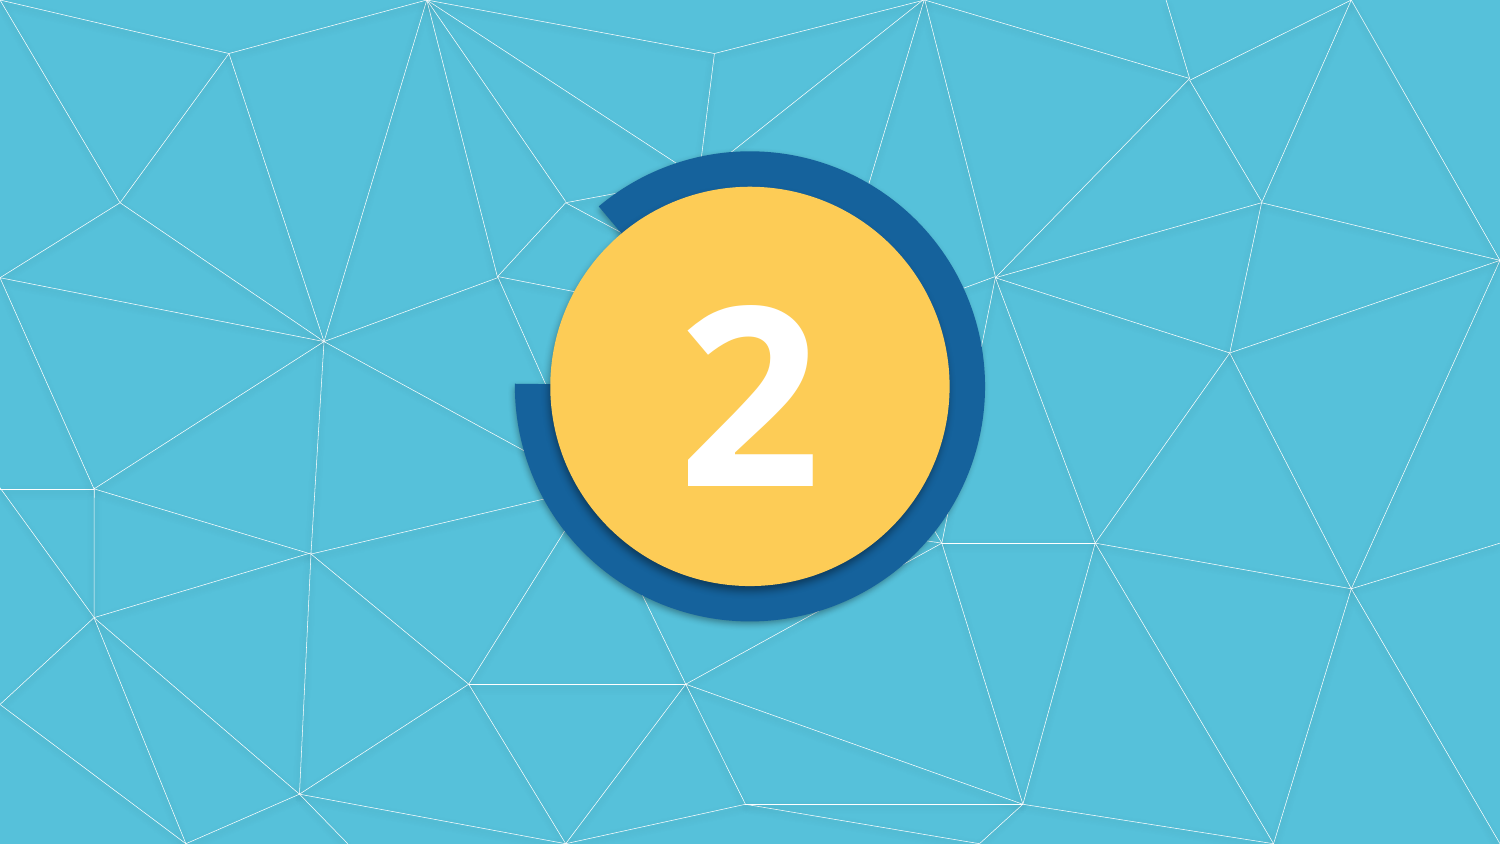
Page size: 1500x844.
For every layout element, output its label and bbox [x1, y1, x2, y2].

text_box [514, 151, 986, 622]
text_box [0, 0, 1500, 844]
